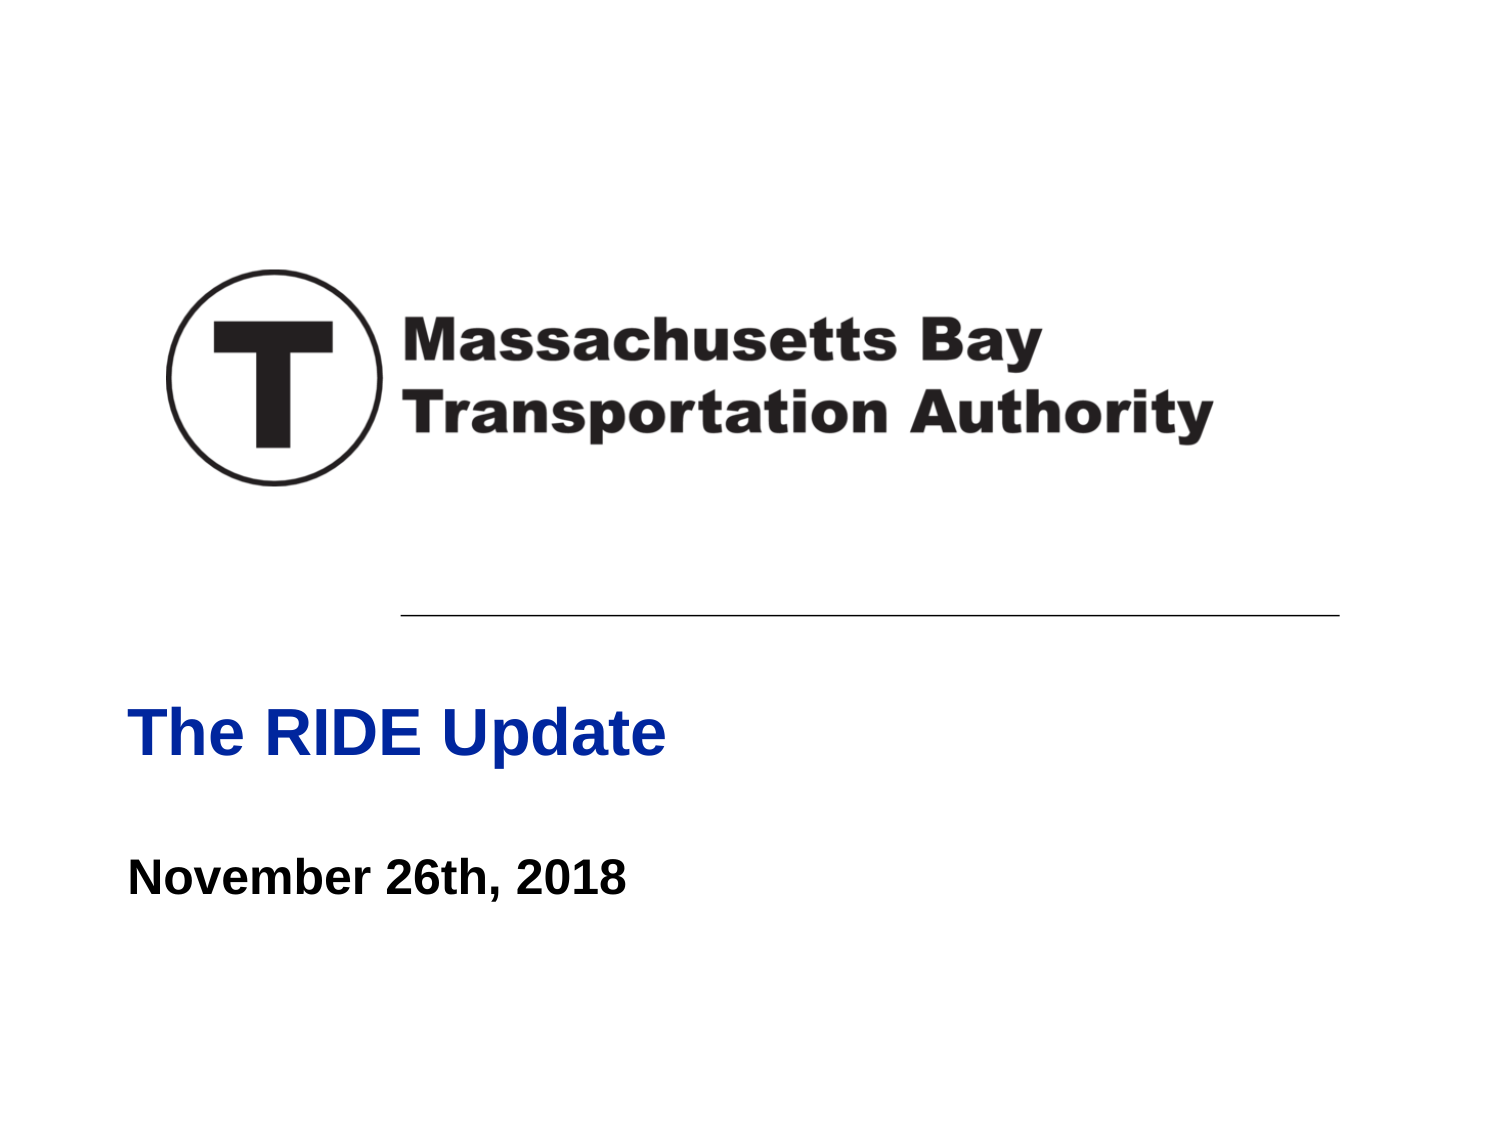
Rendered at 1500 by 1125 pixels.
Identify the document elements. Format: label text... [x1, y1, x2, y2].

title The RIDE Update [112, 699, 1413, 776]
picture [166, 256, 1214, 494]
list November 26th, 2018 [112, 837, 663, 963]
